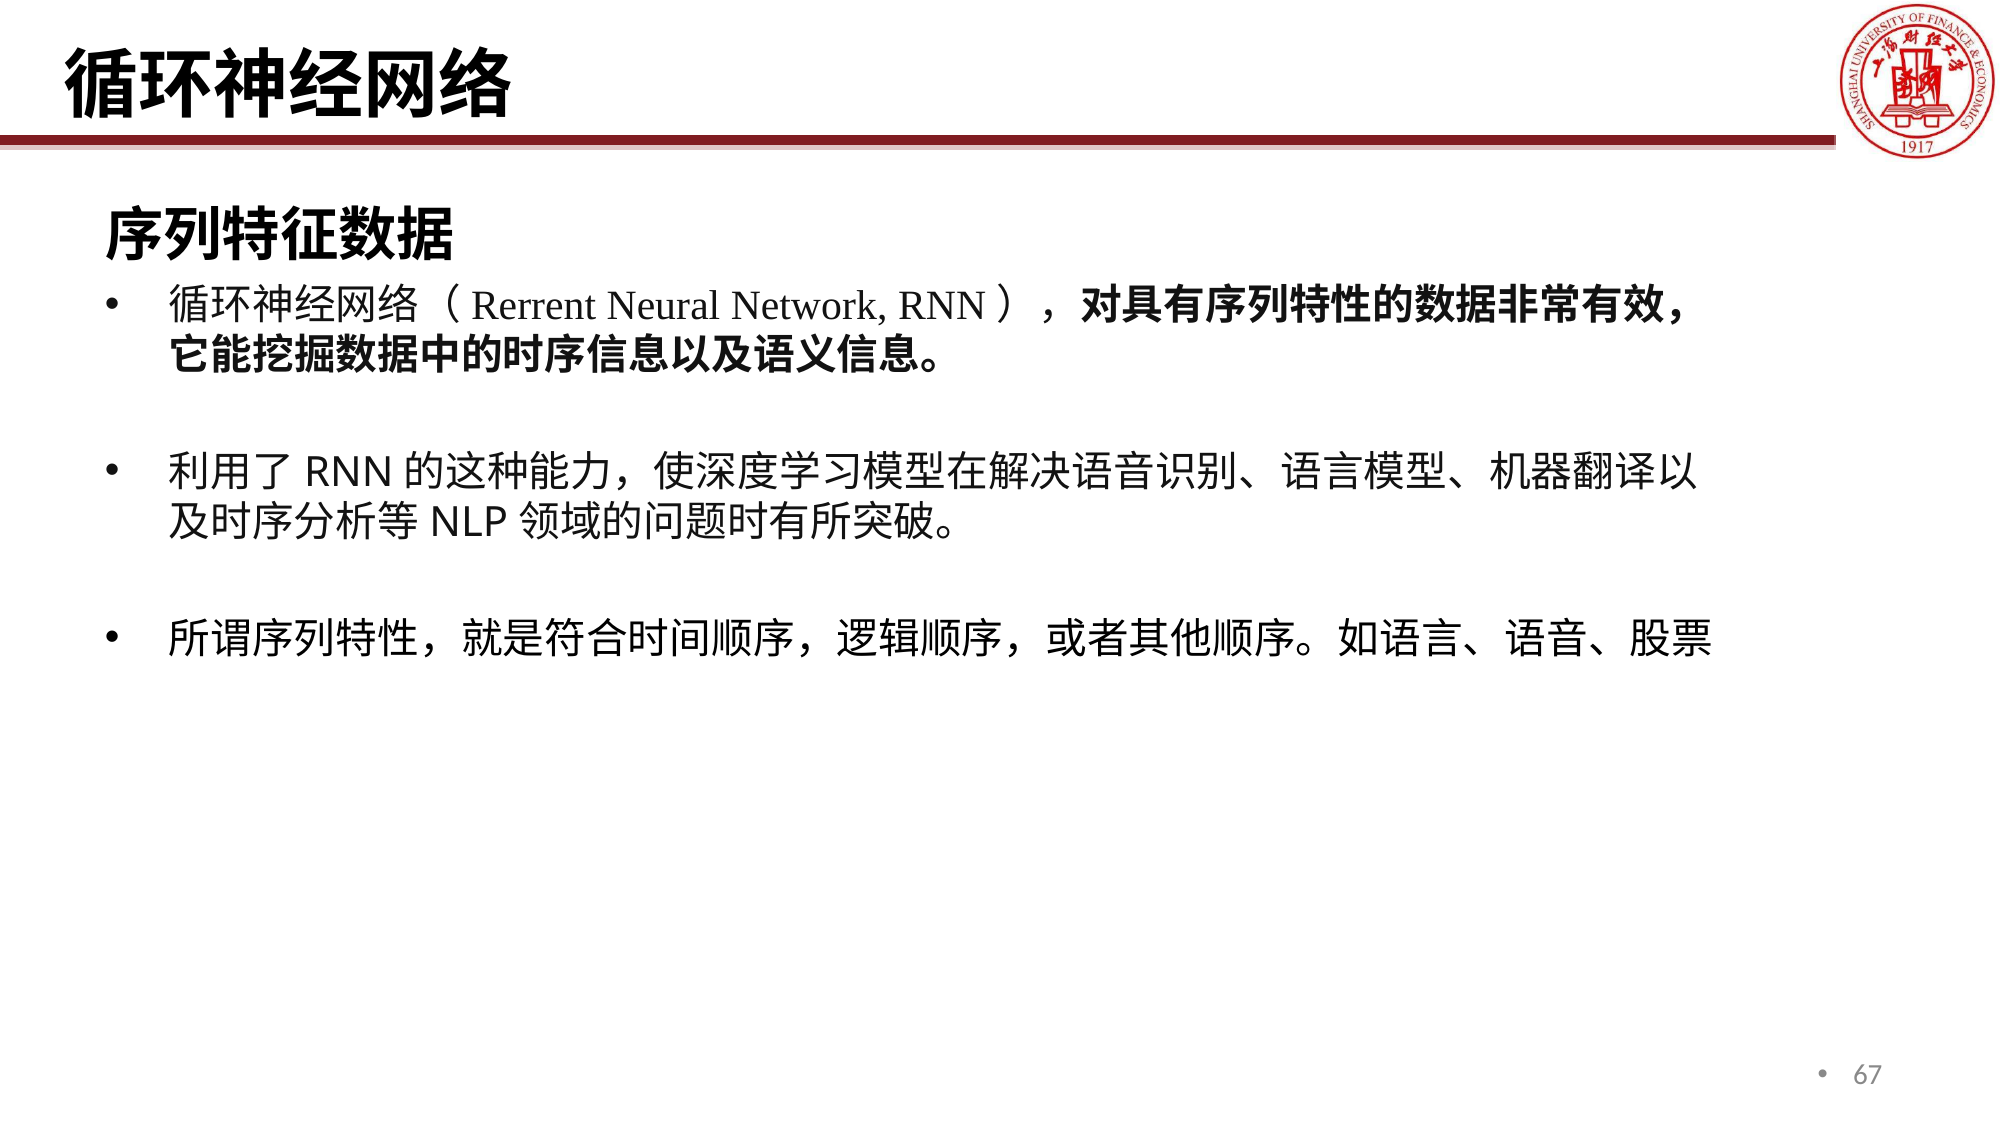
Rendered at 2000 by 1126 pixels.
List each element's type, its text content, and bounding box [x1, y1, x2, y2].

slide_number 67 [1433, 1042, 1900, 1103]
picture [0, 1, 2000, 163]
text_box 循环神经网络 [48, 29, 1365, 134]
text_box 序列特征数据 [90, 161, 1900, 275]
list 循环神经网络（Rerrent Neural Network, RNN），对具有序列特性的数据非常有效，它能挖掘数据中的时序信息以及语义信息。 利用了RNN的这种能力，使深度学习模型在解决语音识别、语言模型、机器翻译以及时序分析等NLP领域的问题时有所突破。 所谓序列特性，就是符合时间顺序，逻辑顺序，或者其他顺序。如语言、语音、股票 [87, 269, 1733, 1000]
